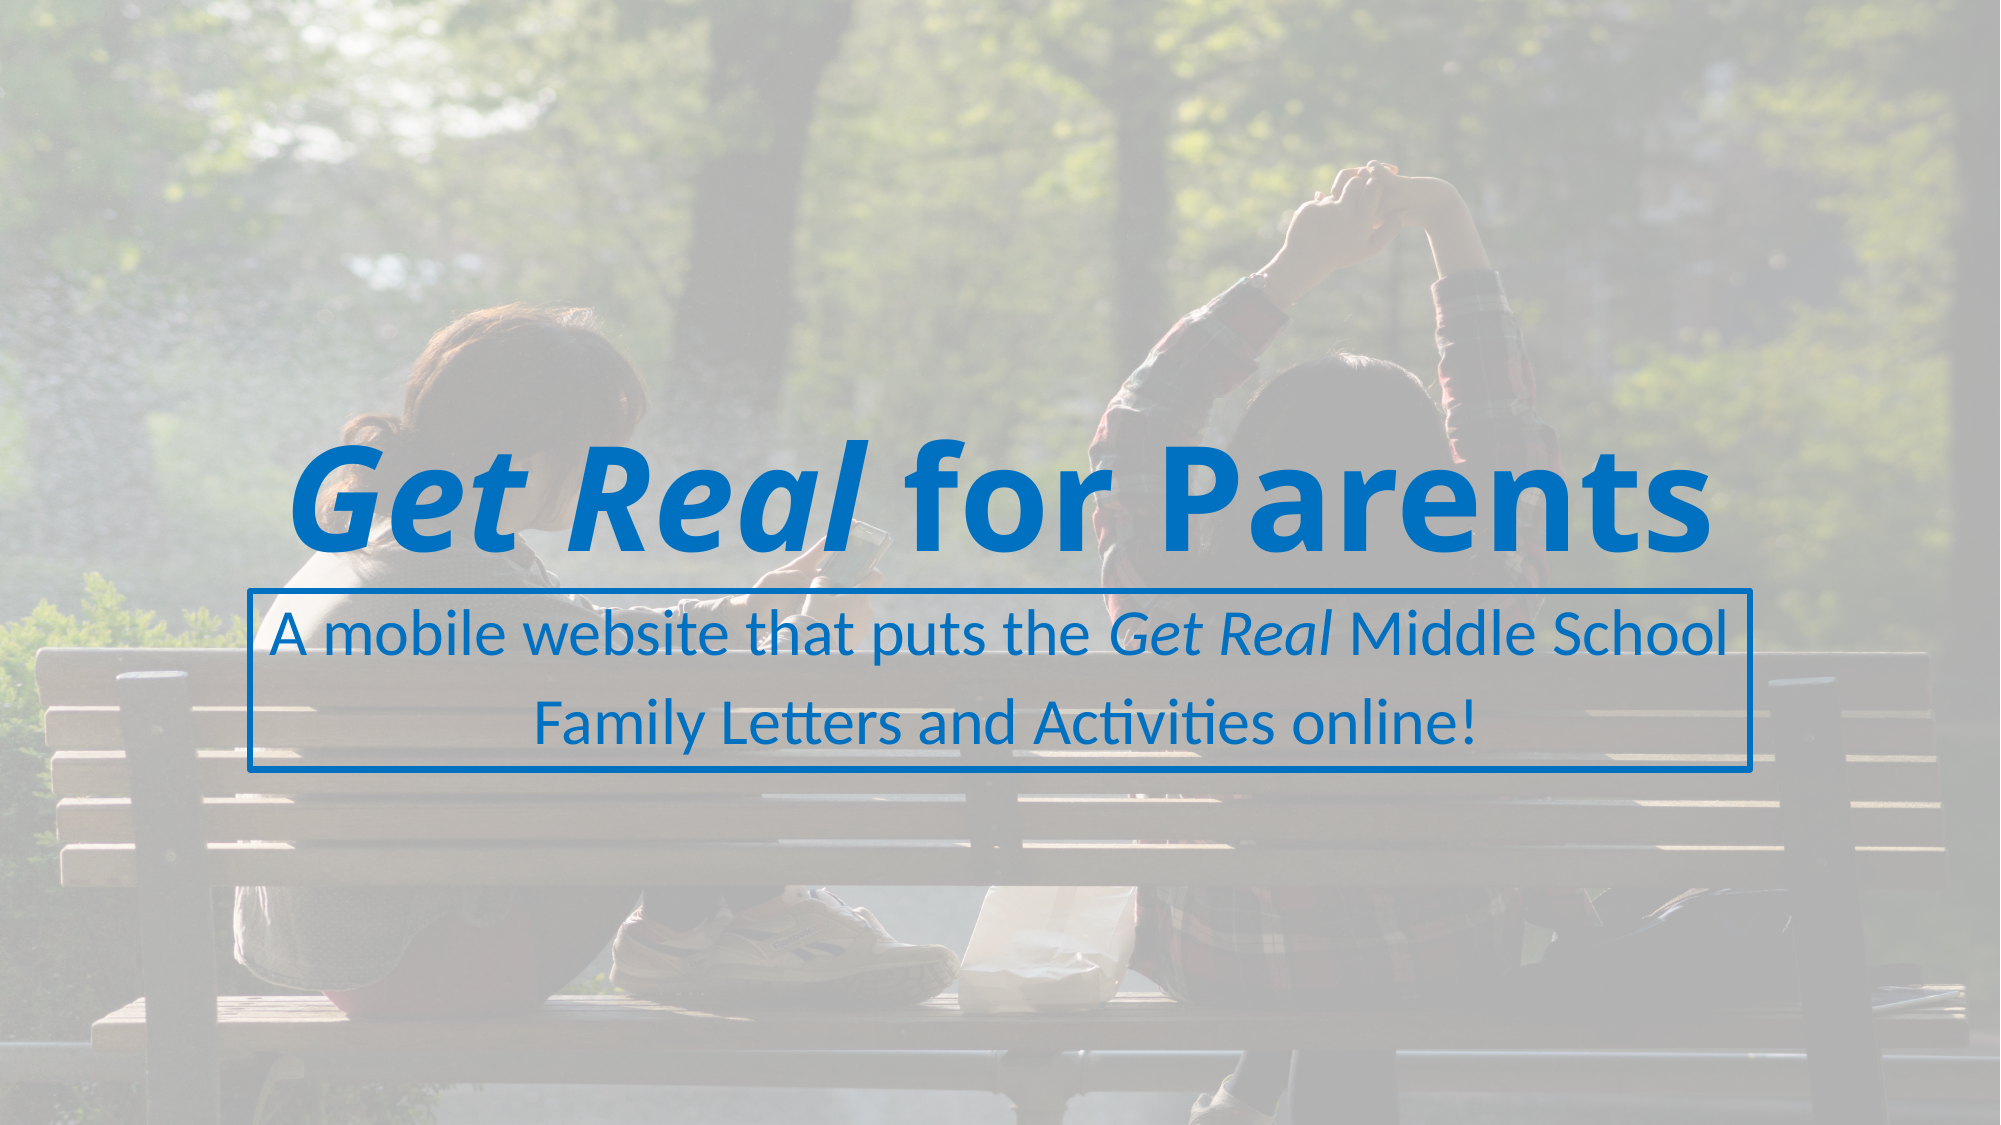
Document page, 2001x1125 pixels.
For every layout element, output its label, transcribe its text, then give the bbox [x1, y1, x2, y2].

subtitle A mobile website that puts the Get Real Middle School Family Letters and Activities online! [249, 590, 1750, 770]
title Get Real for Parents [191, 340, 1809, 591]
